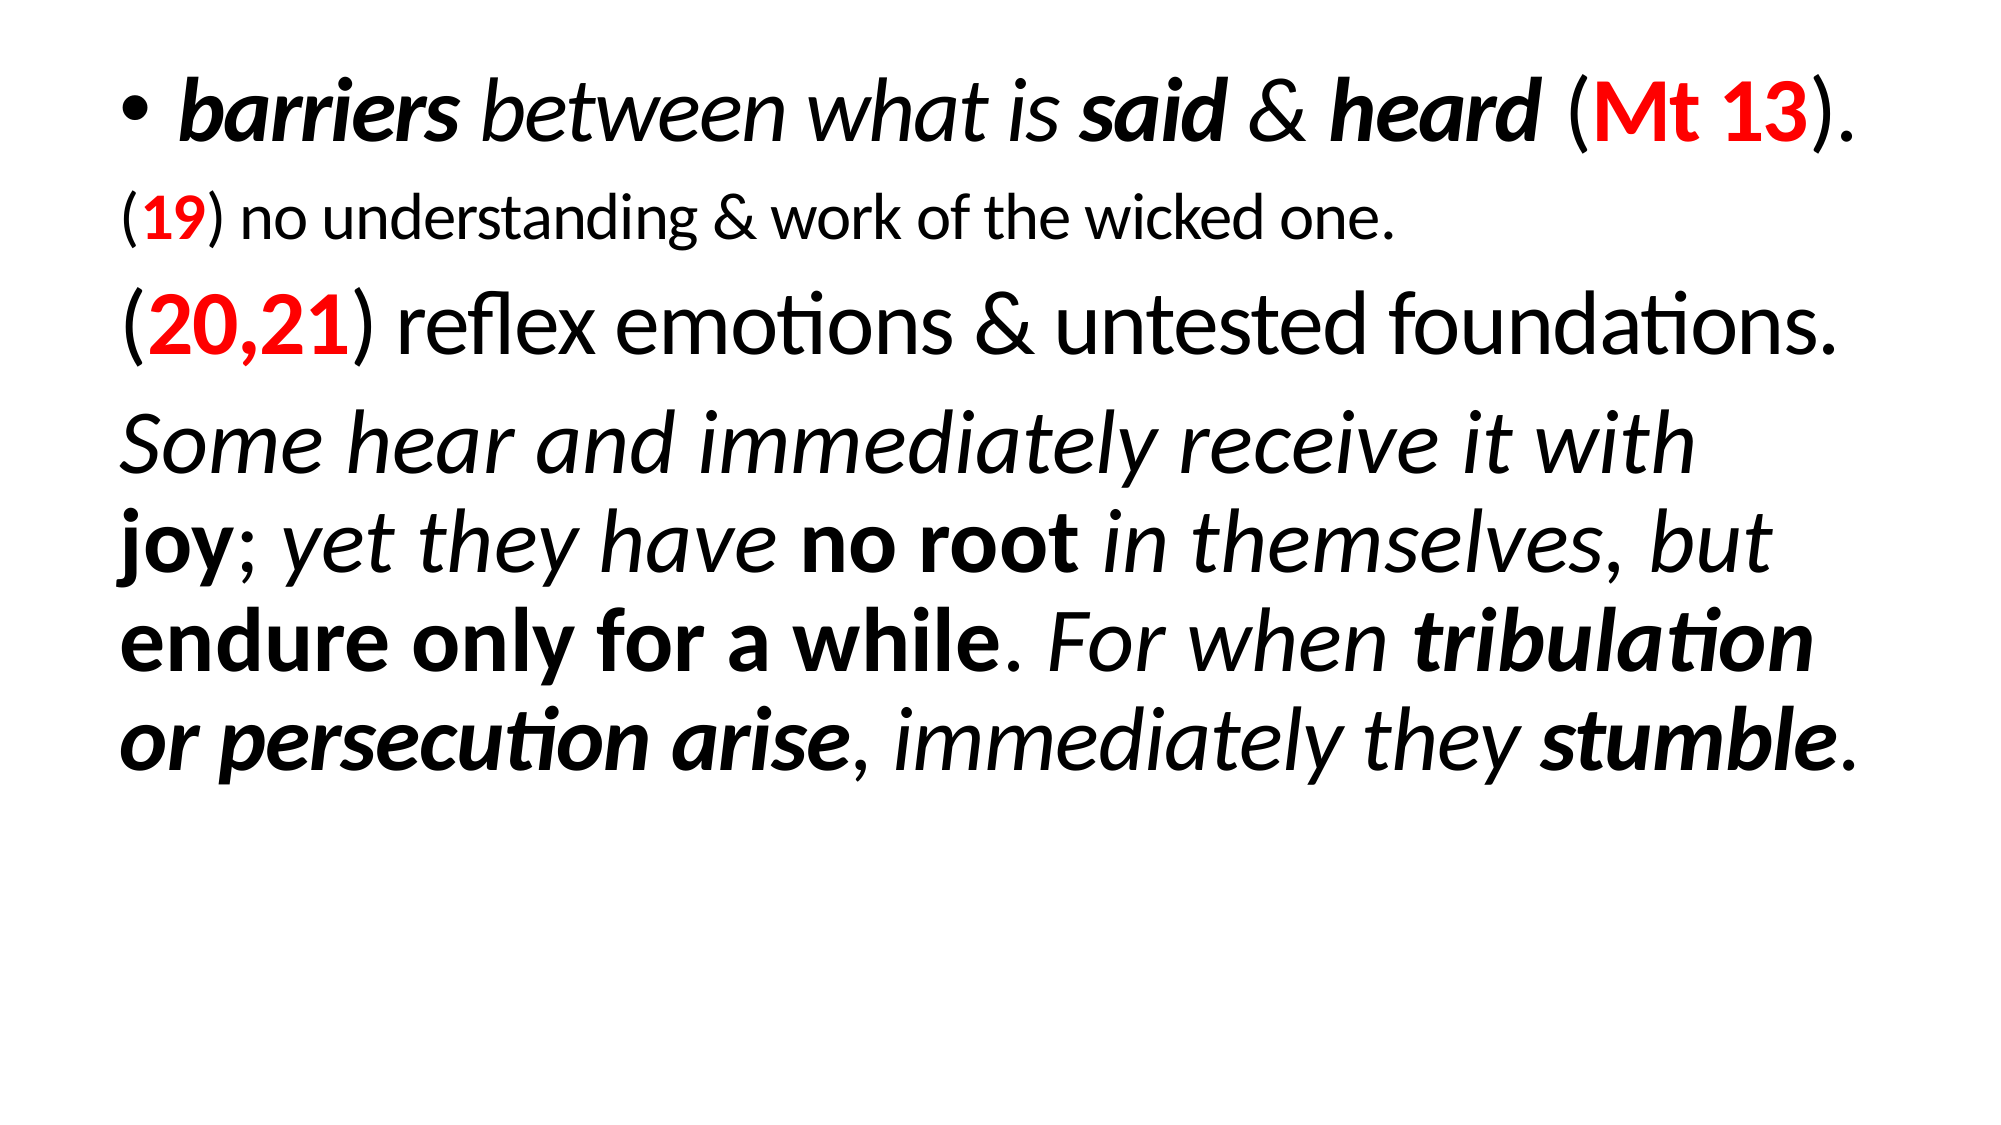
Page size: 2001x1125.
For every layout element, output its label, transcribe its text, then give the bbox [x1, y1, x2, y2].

subtitle barriers between what is said & heard (Mt 13). (19) no understanding & work of the wicked one. (20,21) reflex emotions & untested foundations. Some hear and immediately receive it with joy; yet they have no root in themselves, but endure only for a while. For when tribulation or persecution arise, immediately they stumble. [104, 55, 1902, 1075]
